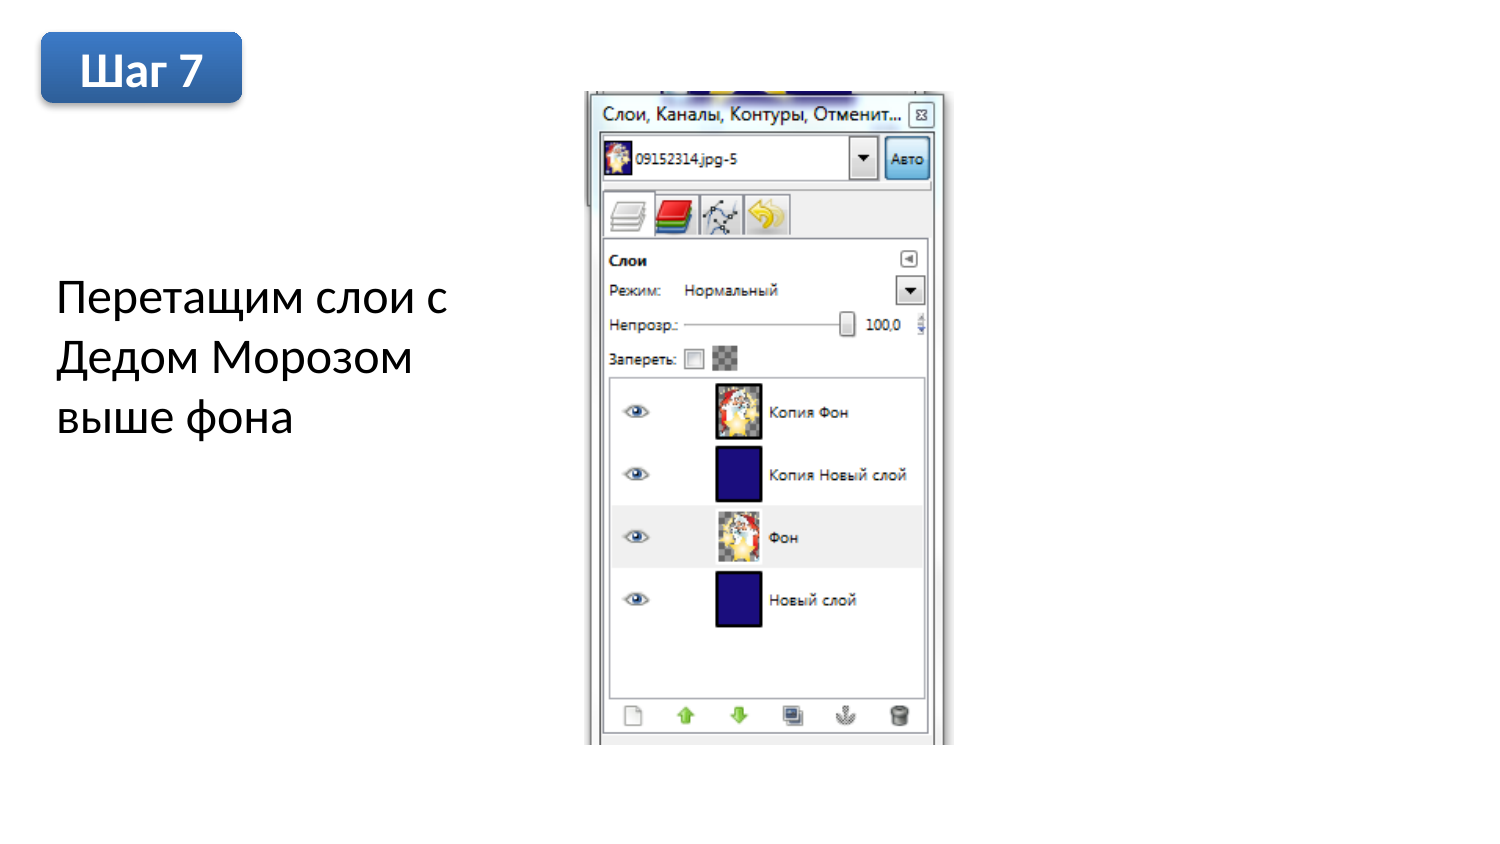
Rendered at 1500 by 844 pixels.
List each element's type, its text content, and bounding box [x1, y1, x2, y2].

text_box Шаг 7 [41, 32, 243, 103]
picture [584, 90, 954, 745]
text_box Перетащим слои с Дедом Морозом выше фона [41, 256, 491, 452]
